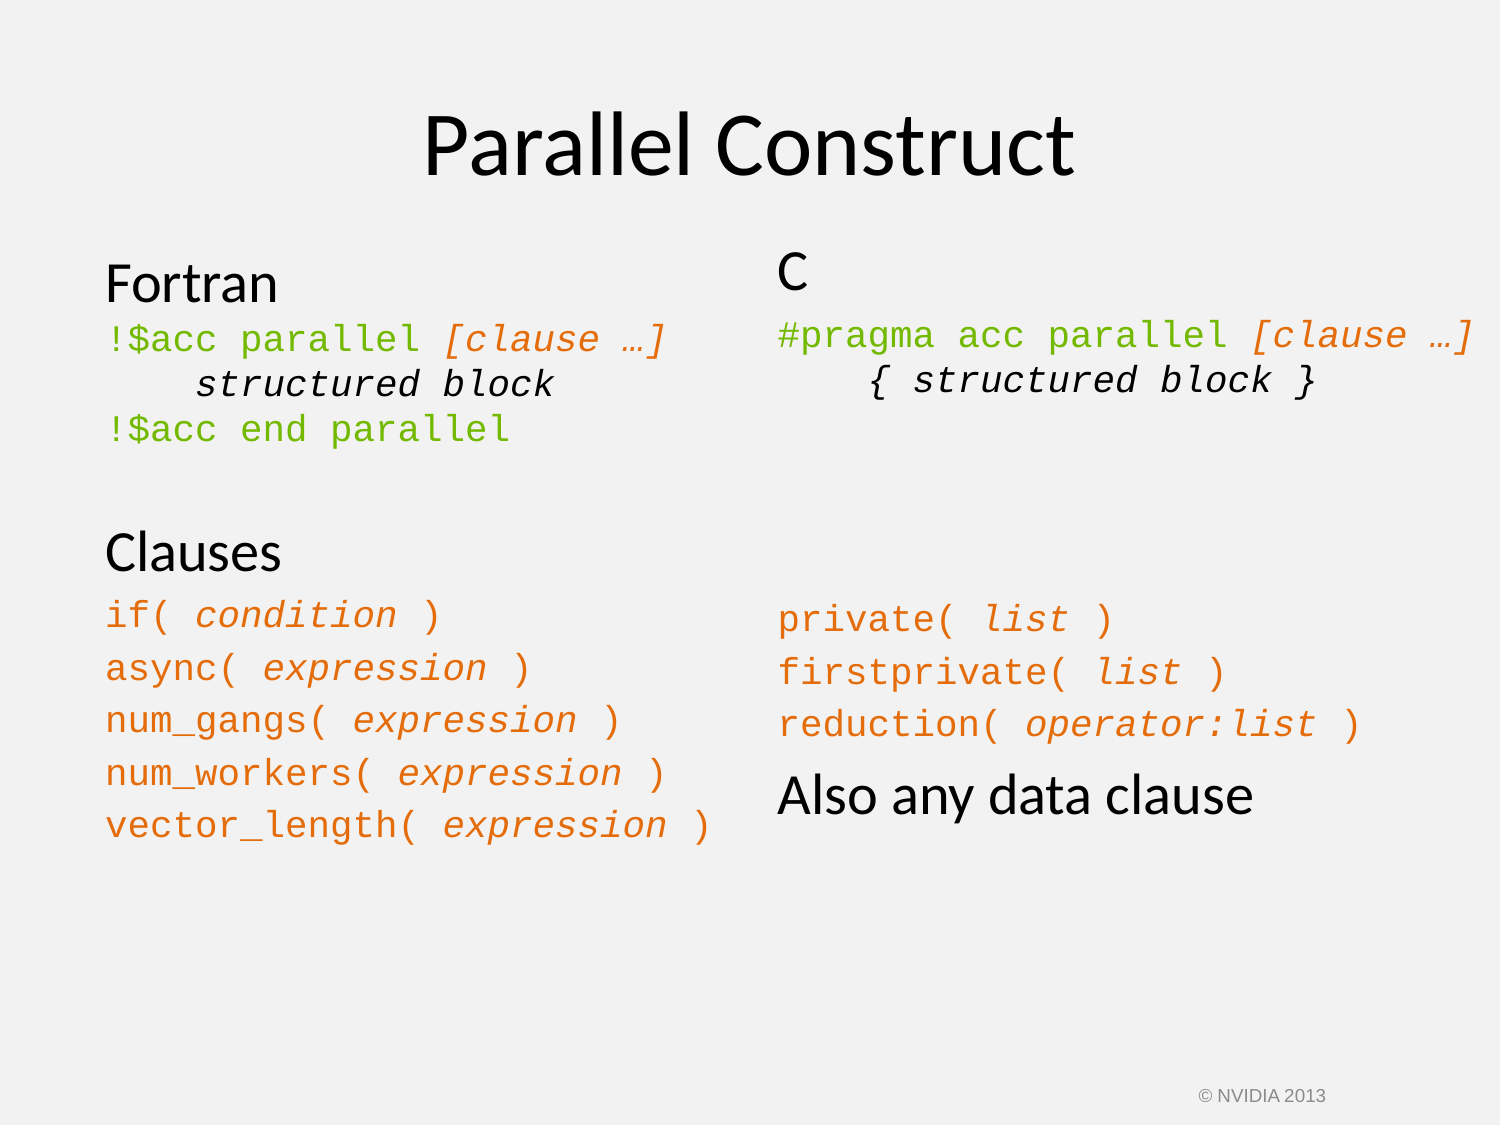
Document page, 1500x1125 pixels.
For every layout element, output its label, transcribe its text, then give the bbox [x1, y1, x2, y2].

list Fortran !$acc parallel [clause …] structured block !$acc end parallel Clauses if( condition ) async( expression ) num_gangs( expression ) num_workers( expression ) vector_length( expression ) [90, 236, 888, 905]
title Parallel Construct [75, 45, 1425, 233]
footer © NVIDIA 2013 [1025, 1065, 1500, 1125]
list C #pragma acc parallel [clause …] { structured block } private( list ) firstprivate( list ) reduction( operator:list ) Also any data clause [762, 224, 1500, 894]
